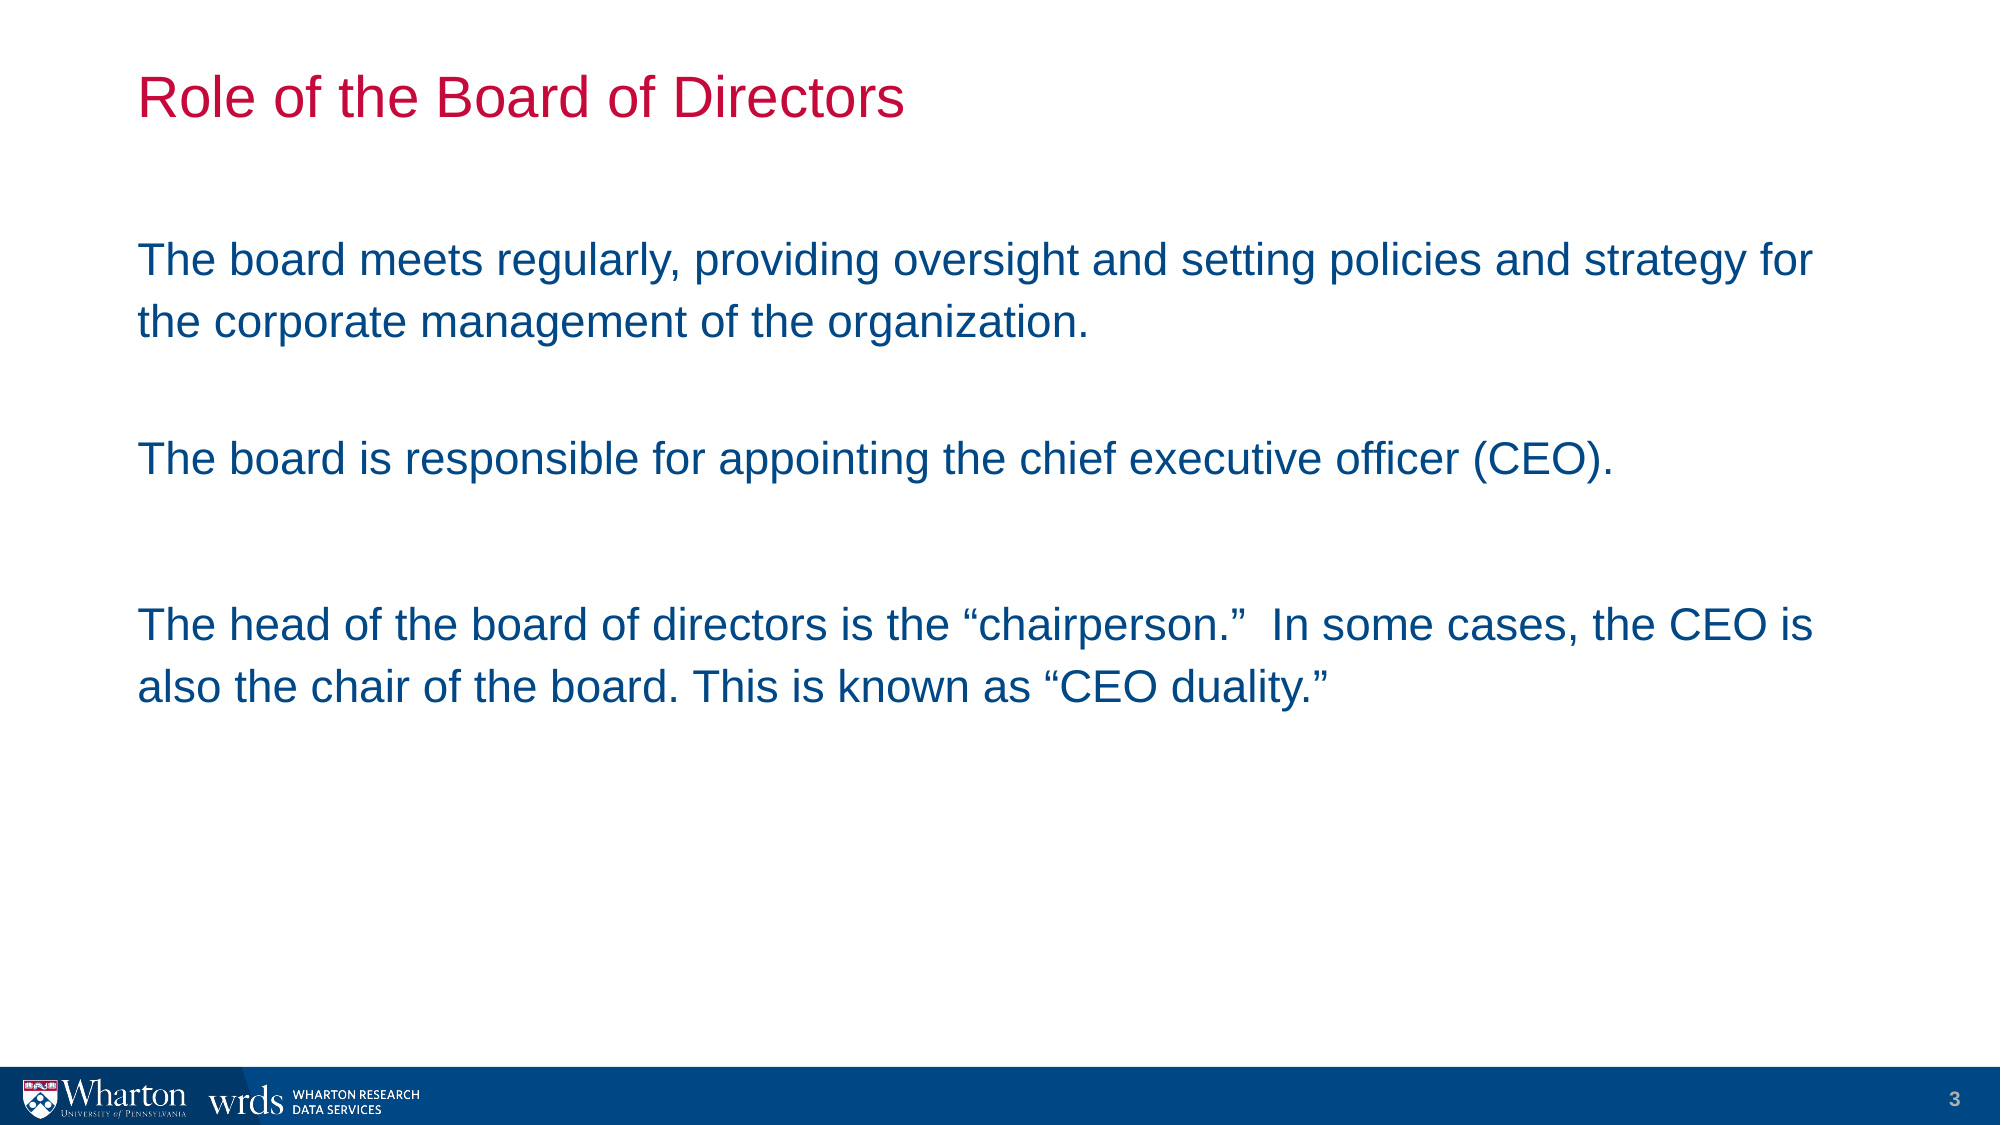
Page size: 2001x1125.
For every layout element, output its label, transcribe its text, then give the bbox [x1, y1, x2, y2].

slide_number 3 [1525, 1067, 1976, 1125]
title Role of the Board of Directors [137, 59, 1863, 139]
list The board meets regularly, providing oversight and setting policies and strategy for the corporate management of the organization. The board is responsible for appointing the chief executive officer (CEO). The head of the board of directors is the “chairperson.” In some cases, the CEO is also the chair of the board. This is known as “CEO duality.” [137, 214, 1863, 1068]
picture [23, 1078, 419, 1119]
